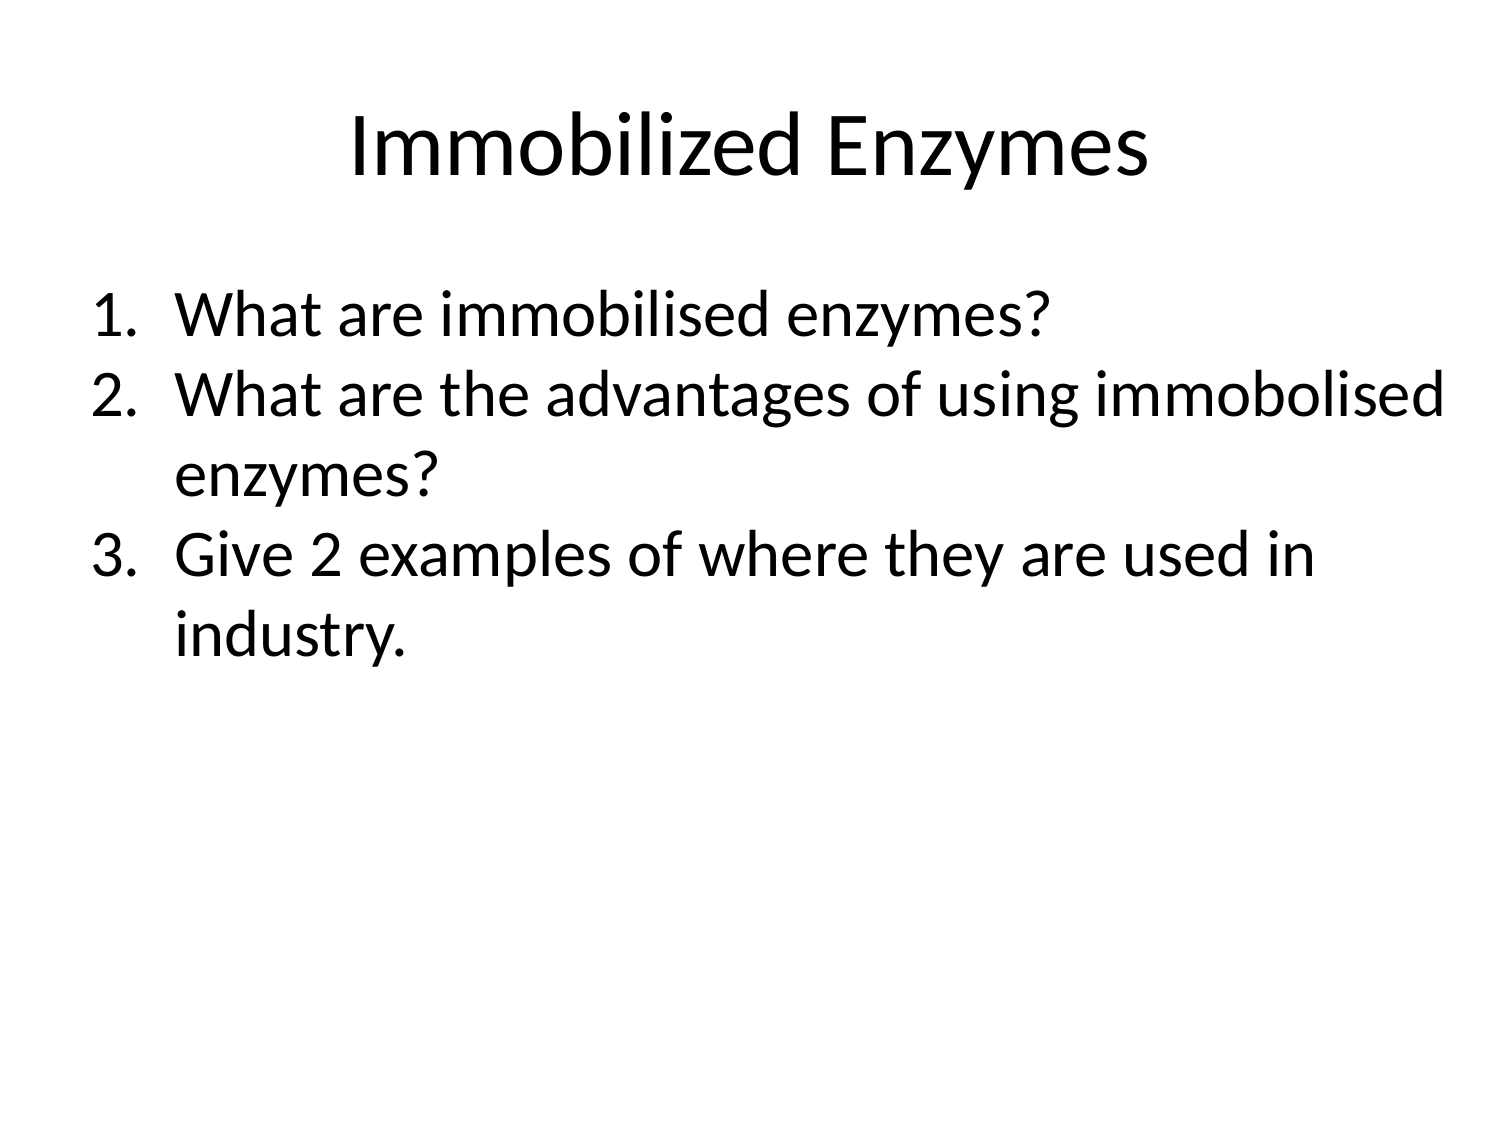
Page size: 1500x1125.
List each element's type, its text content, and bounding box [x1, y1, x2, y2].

list What are immobilised enzymes? What are the advantages of using immobolised enzymes? Give 2 examples of where they are used in industry. [75, 262, 1482, 1005]
title Immobilized Enzymes [75, 45, 1425, 233]
